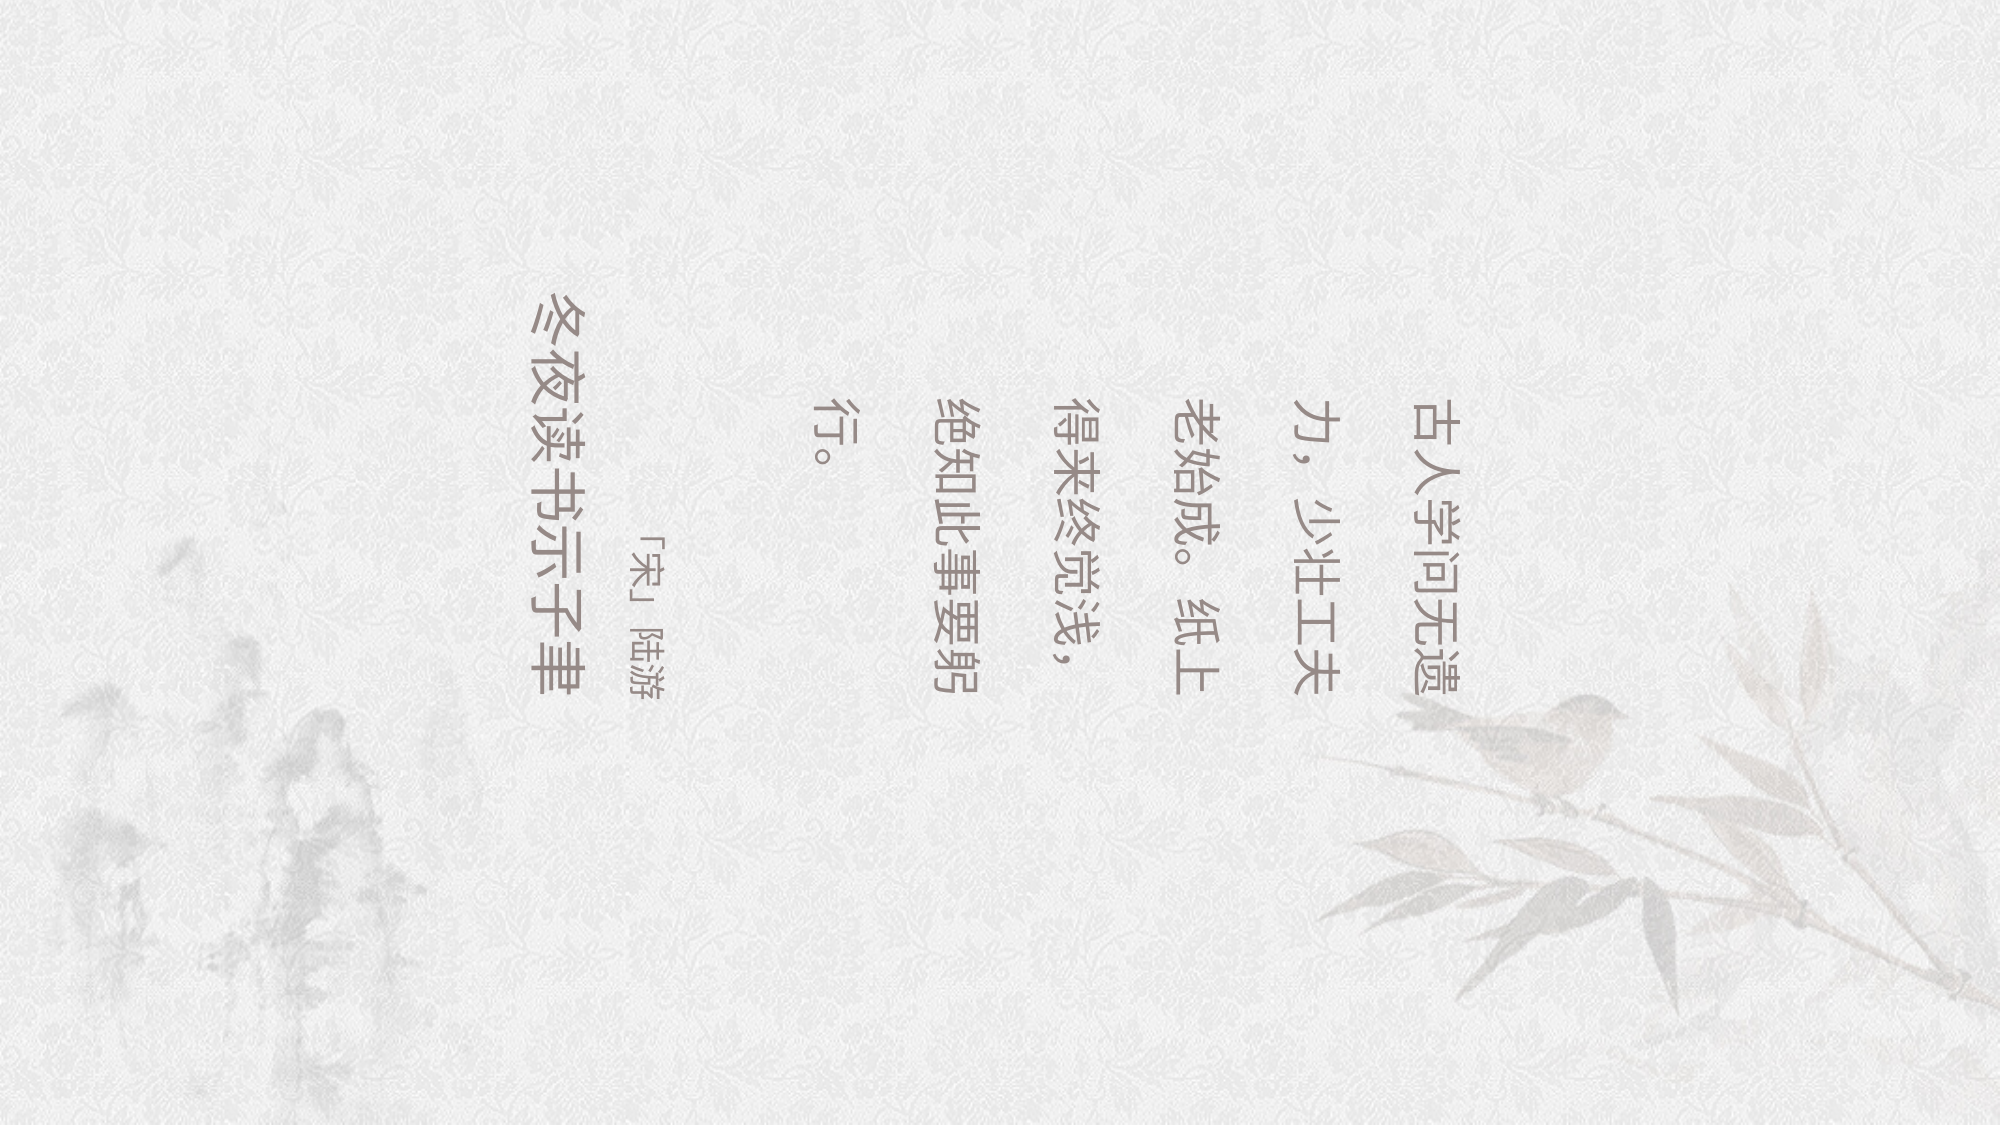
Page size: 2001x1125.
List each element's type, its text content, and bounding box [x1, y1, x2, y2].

text_box 「宋」陆游 [602, 486, 679, 717]
text_box 冬夜读书示子聿 [501, 275, 603, 761]
text_box 古人学问无遗力，少壮工夫老始成。纸上得来终觉浅，绝知此事要躬行。 [779, 382, 1537, 717]
picture [0, 0, 2000, 1125]
